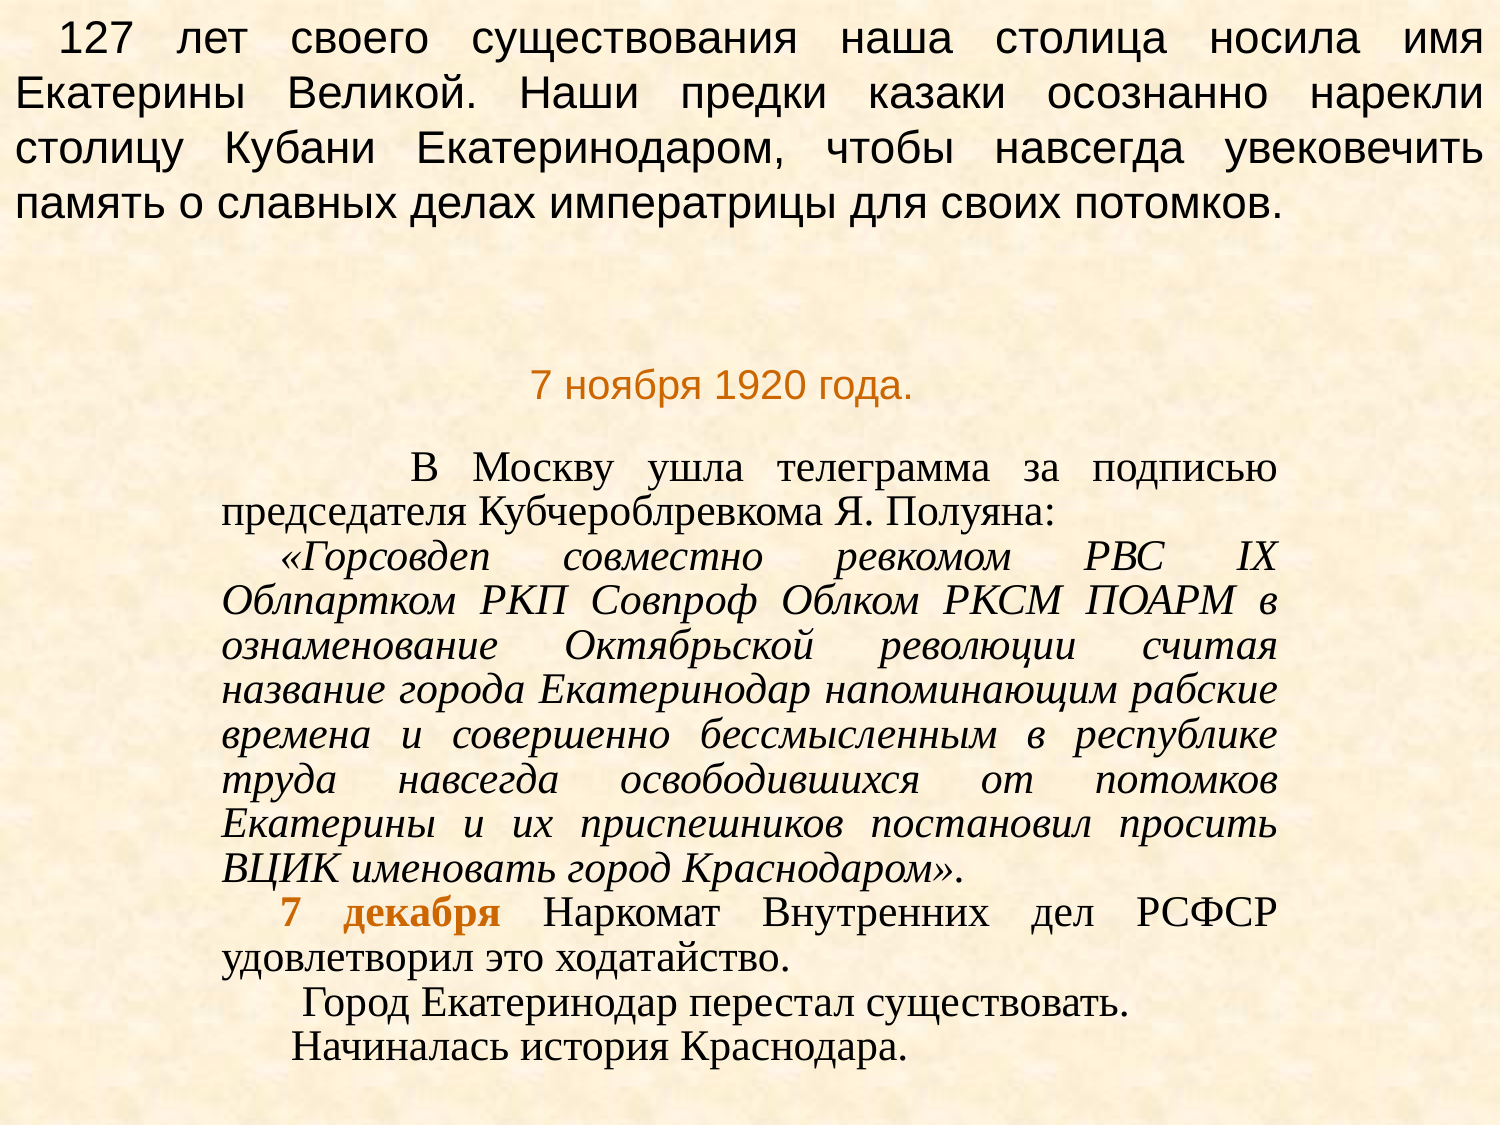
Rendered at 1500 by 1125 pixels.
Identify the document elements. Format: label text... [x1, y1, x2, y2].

text_box В Москву ушла телеграмма за подписью председателя Кубчероблревкома Я. Полуяна: «Горсовдеп совместно ревкомом РВС IX Облпартком РКП Совпроф Облком РКСМ ПОАРМ в ознаменование Октябрьской революции считая название города Екатеринодар напоминающим рабские времена и совершенно бессмысленным в республике труда навсегда освободившихся от потомков Екатерины и их приспешников постановил просить ВЦИК именовать город Краснодаром». 7 декабря Наркомат Внутренних дел РСФСР удовлетворил это ходатайство. Город Екатеринодар перестал существовать. Начиналась история Краснодара. [206, 437, 1294, 1077]
text_box 7 ноября 1920 года. [514, 350, 941, 415]
text_box 127 лет своего существования наша столица носила имя Екатерины Великой. Наши предки казаки осознанно нарекли столицу Кубани Екатеринодаром, чтобы навсегда увековечить память о славных делах императрицы для своих потомков. [0, 0, 1500, 235]
picture [0, 235, 1500, 1125]
